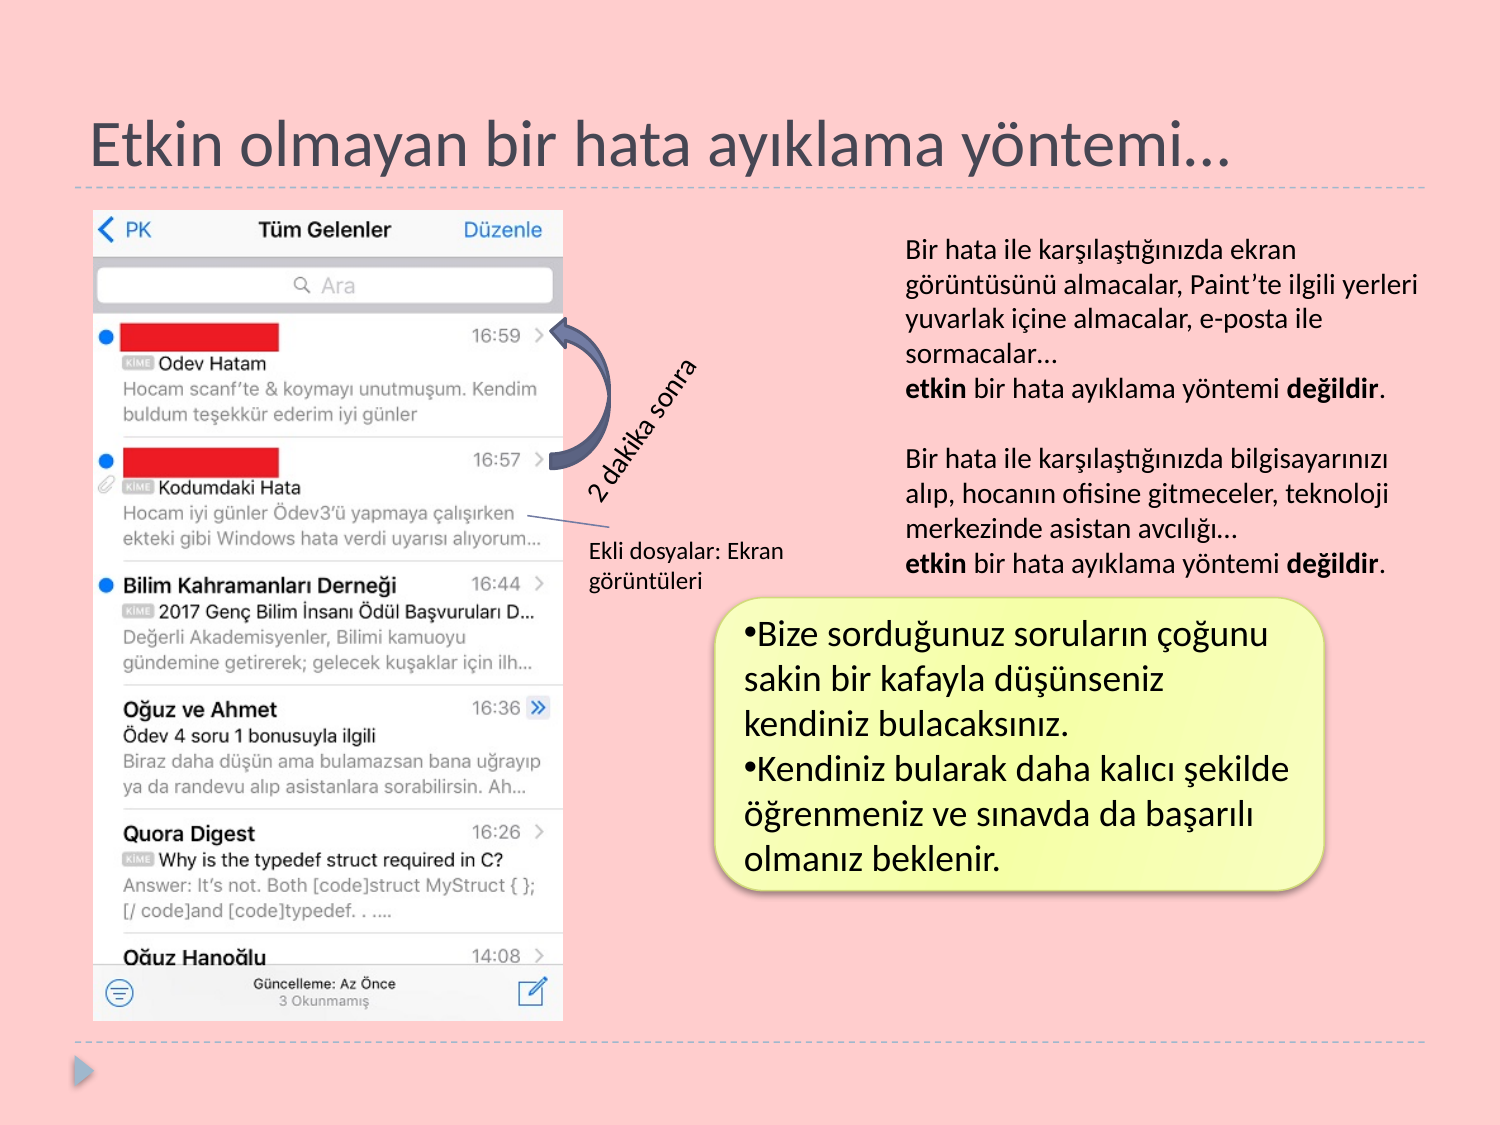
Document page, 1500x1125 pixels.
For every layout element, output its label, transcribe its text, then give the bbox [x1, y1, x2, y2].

title Etkin olmayan bir hata ayıklama yöntemi… [75, 24, 1425, 188]
text_box Bir hata ile karşılaştığınızda ekran görüntüsünü almacalar, Paint’te ilgili yerleri yuvarlak içine almacalar, e-posta ile sormacalar… etkin bir hata ayıklama yöntemi değildir. Bir hata ile karşılaştığınızda bilgisayarınızı alıp, hocanın ofisine gitmeceler, teknoloji merkezinde asistan avcılığı… etkin bir hata ayıklama yöntemi değildir. [890, 222, 1442, 632]
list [93, 210, 563, 1021]
text_box Bize sorduğunuz soruların çoğunu sakin bir kafayla düşünseniz kendiniz bulacaksınız. Kendiniz bularak daha kalıcı şekilde öğrenmeniz ve sınavda da başarılı olmanız beklenir. [714, 596, 1326, 892]
text_box 2 dakika sonra [568, 304, 737, 515]
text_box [527, 515, 610, 528]
text_box [568, 324, 611, 468]
text_box Ekli dosyalar: Ekran görüntüleri [574, 527, 832, 602]
